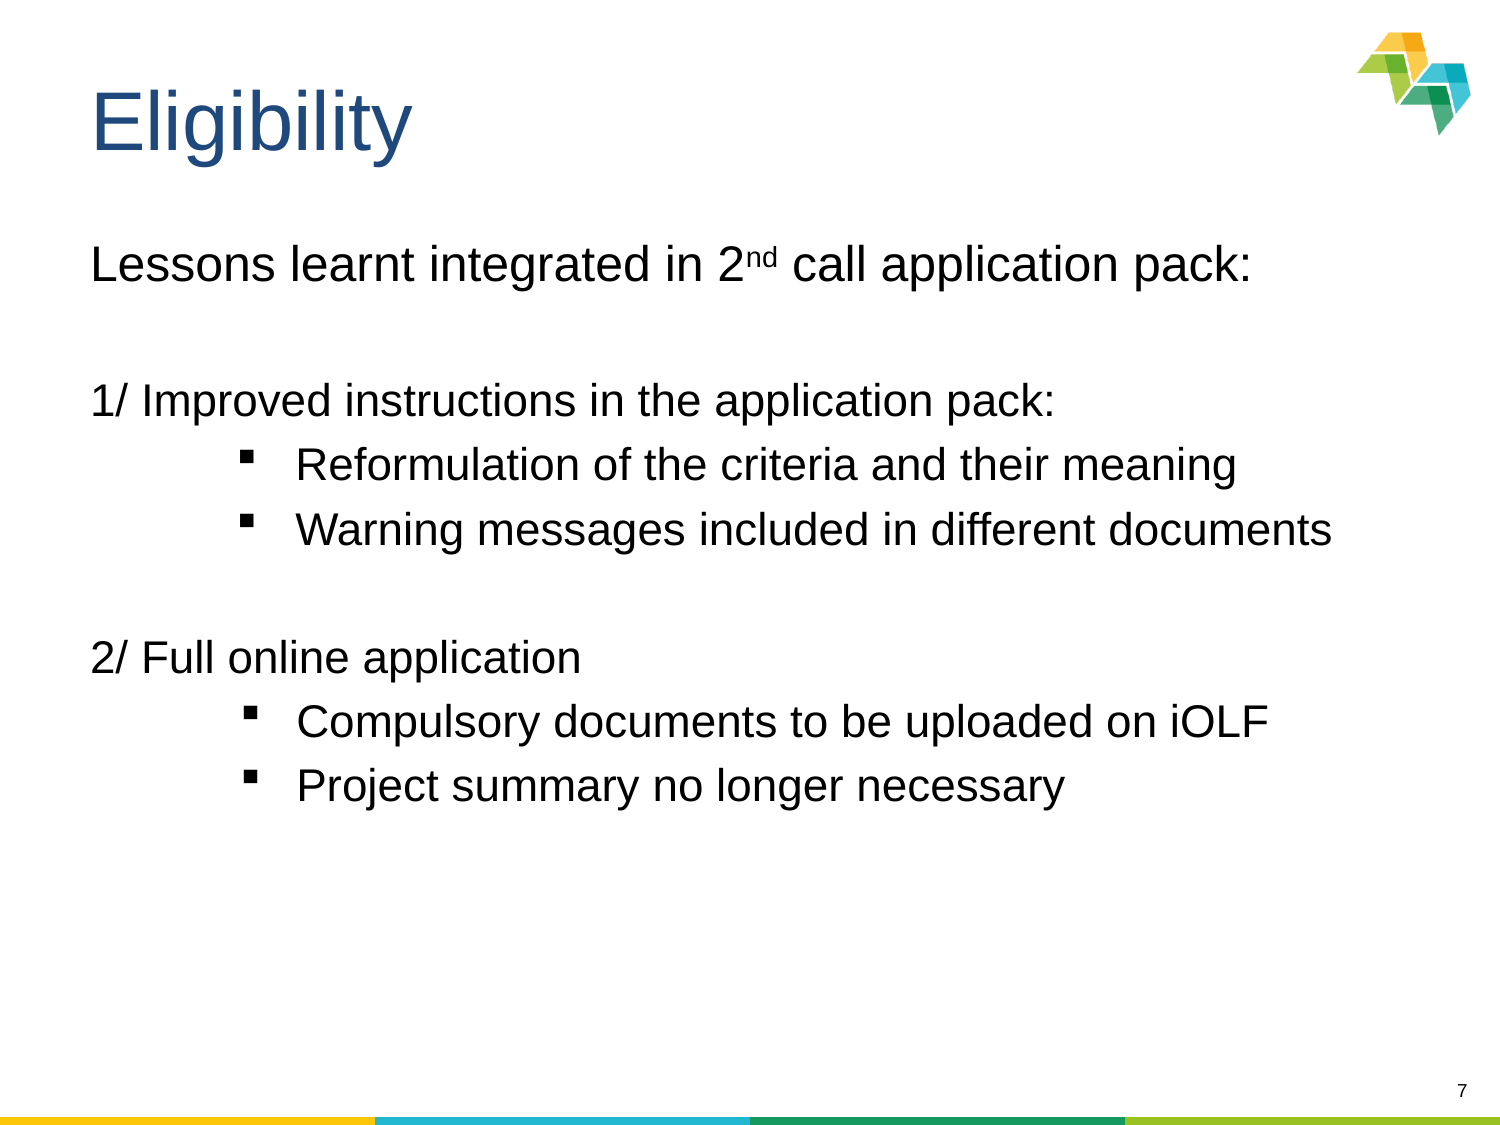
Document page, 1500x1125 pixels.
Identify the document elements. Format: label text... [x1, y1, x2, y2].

title Eligibility [75, 70, 1425, 163]
list Lessons learnt integrated in 2nd call application pack: 1/ Improved instructions in the application pack: Reformulation of the criteria and their meaning Warning messages included in different documents 2/ Full online application Compulsory documents to be uploaded on iOLF Project summary no longer necessary [75, 224, 1422, 1075]
picture [1353, 28, 1471, 138]
